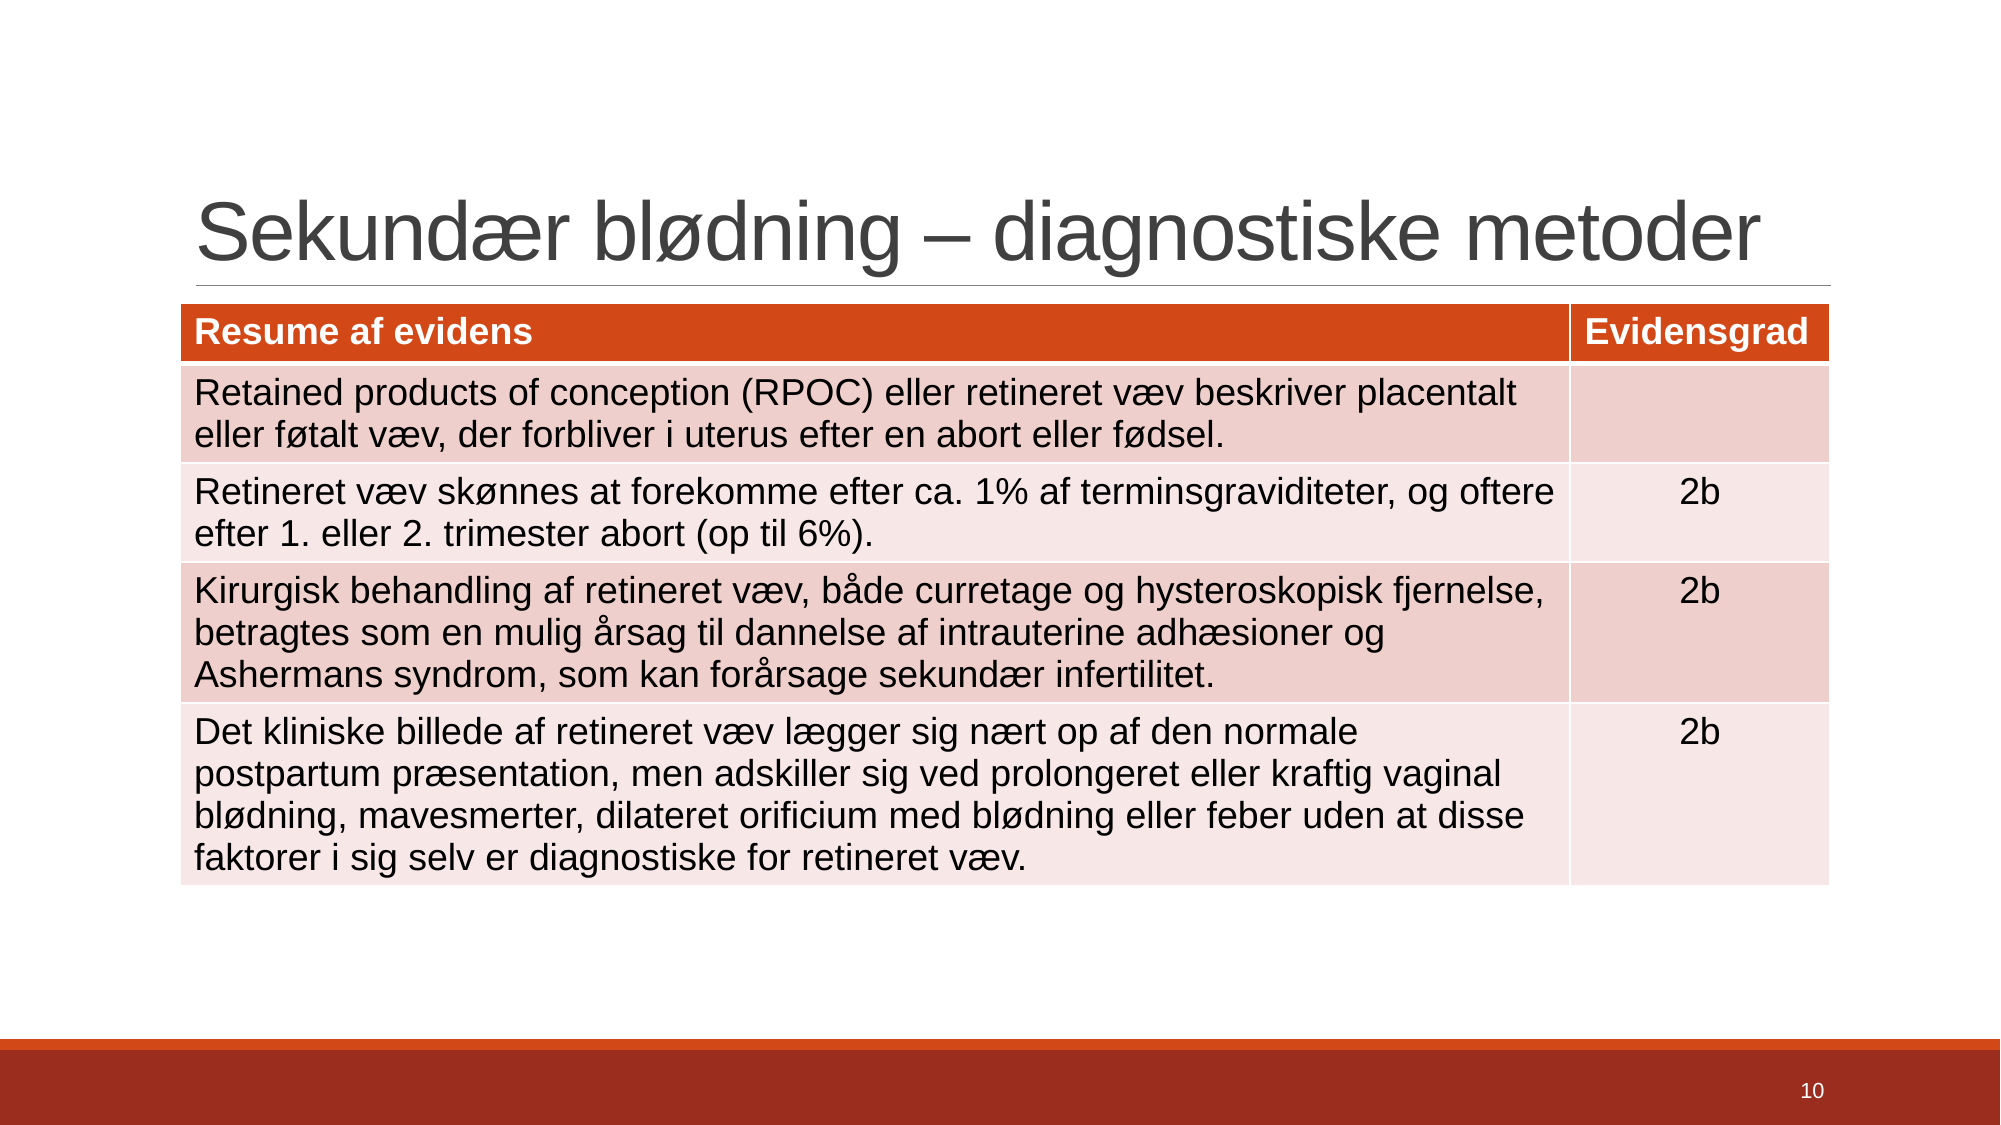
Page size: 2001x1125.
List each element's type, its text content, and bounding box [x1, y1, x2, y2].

title Sekundær blødning – diagnostiske metoder [180, 47, 1830, 285]
table_cell 2b [1571, 464, 1829, 561]
table_cell Retineret væv skønnes at forekomme efter ca. 1% af terminsgraviditeter, og oftere efter 1. eller 2. trimester abort (op til 6%). [181, 464, 1569, 561]
table_cell Det kliniske billede af retineret væv lægger sig nært op af den normale postpartum præsentation, men adskiller sig ved prolongeret eller kraftig vaginal blødning, mavesmerter, dilateret orificium med blødning eller feber uden at disse faktorer i sig selv er diagnostiske for retineret væv. [181, 704, 1569, 885]
table_header Evidensgrad [1571, 304, 1829, 361]
table_cell 2b [1571, 563, 1829, 702]
table_cell 2b [1571, 704, 1829, 885]
table_cell Retained products of conception (RPOC) eller retineret væv beskriver placentalt eller føtalt væv, der forbliver i uterus efter en abort eller fødsel. [181, 366, 1569, 462]
table_cell Kirurgisk behandling af retineret væv, både curretage og hysteroskopisk fjernelse, betragtes som en mulig årsag til dannelse af intrauterine adhæsioner og Ashermans syndrom, som kan forårsage sekundær infertilitet. [181, 563, 1569, 702]
table_cell [1571, 366, 1829, 462]
slide_number 10 [1624, 1059, 1840, 1120]
table_header Resume af evidens [181, 304, 1569, 361]
